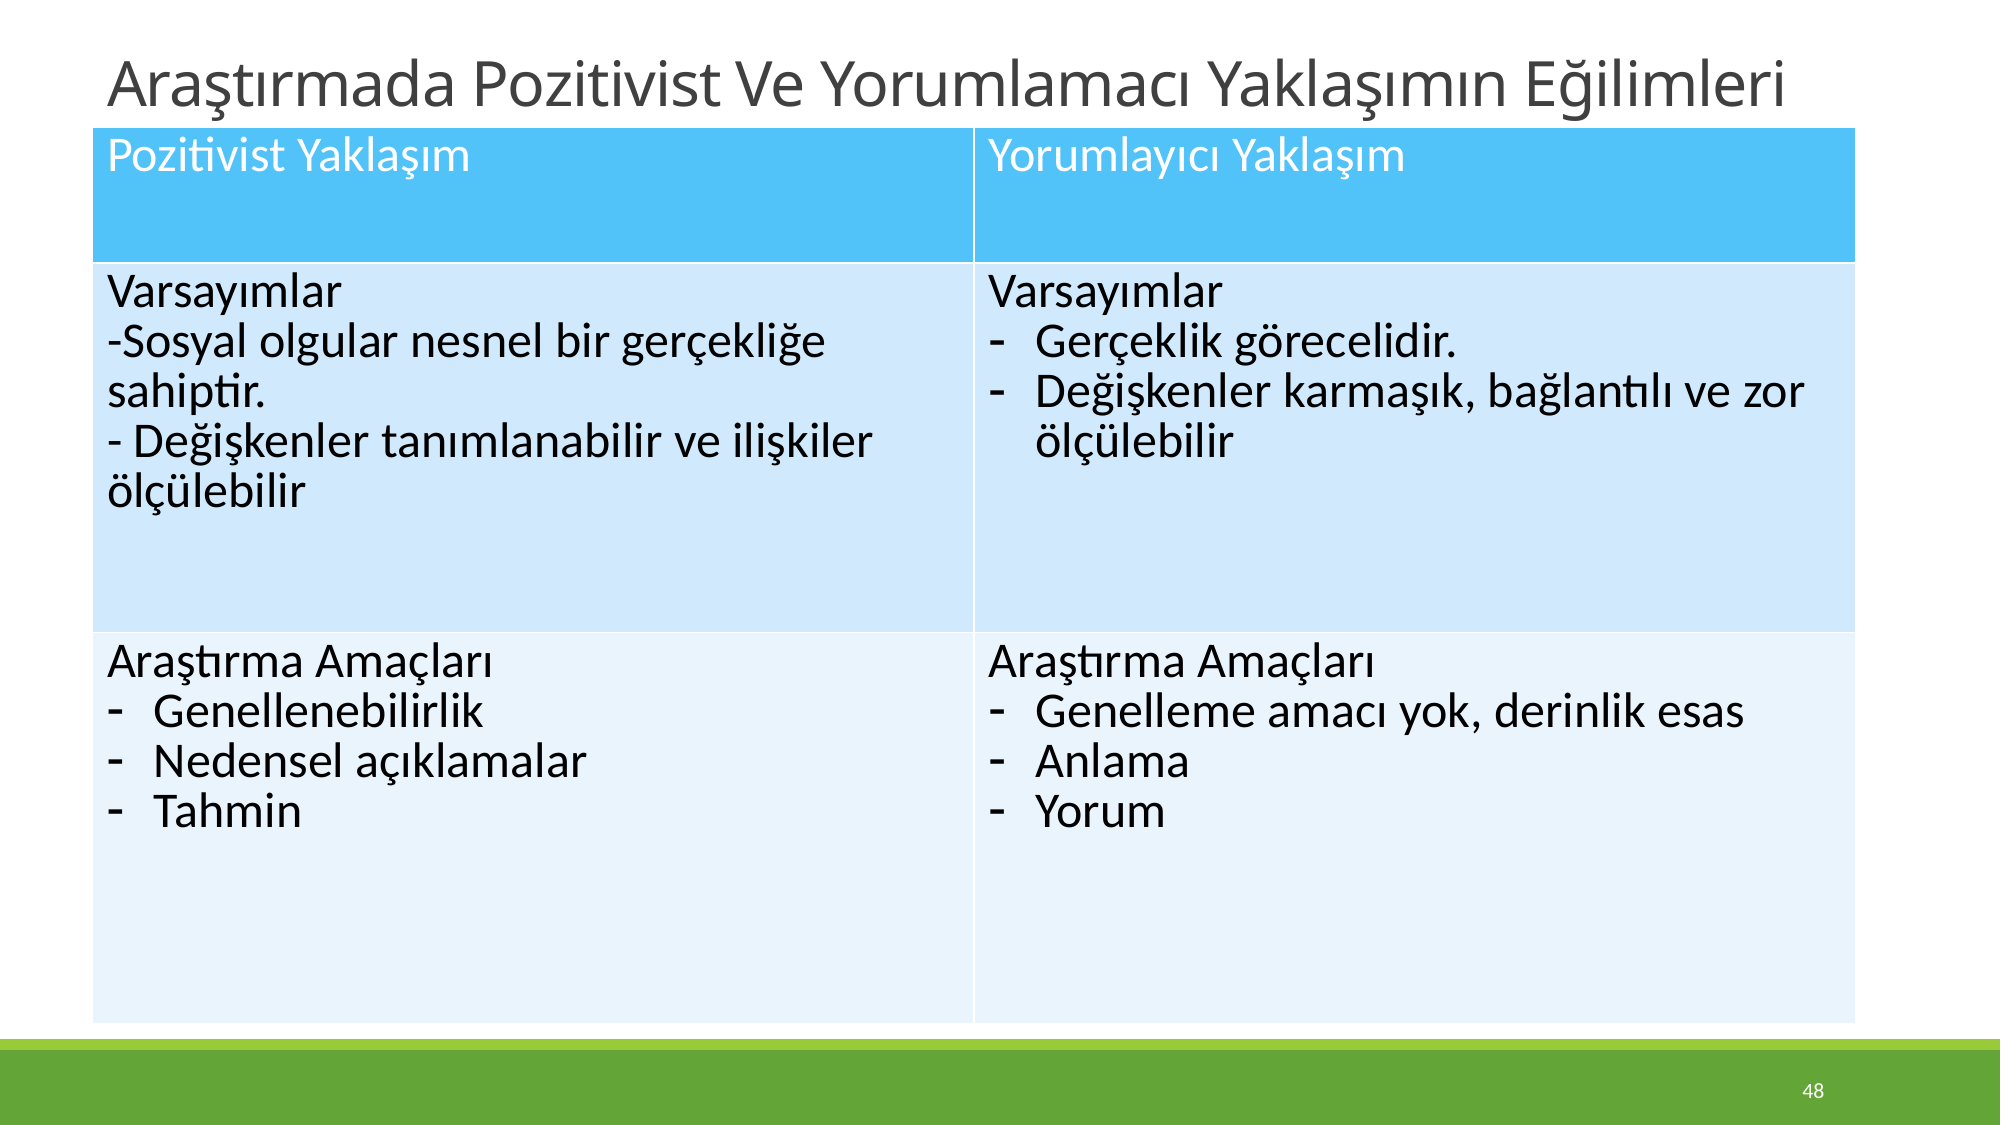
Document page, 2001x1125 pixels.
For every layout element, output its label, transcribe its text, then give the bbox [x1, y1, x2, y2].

slide_number 48 [1624, 1059, 1840, 1120]
table_header Pozitivist Yaklaşım [93, 128, 973, 262]
table_cell Varsayımlar Gerçeklik görecelidir. Değişkenler karmaşık, bağlantılı ve zor ölçülebilir [975, 264, 1855, 632]
title Araştırmada Pozitivist Ve Yorumlamacı Yaklaşımın Eğilimleri [92, 15, 1818, 126]
table_cell Varsayımlar -Sosyal olgular nesnel bir gerçekliğe sahiptir. - Değişkenler tanımlanabilir ve ilişkiler ölçülebilir [93, 264, 973, 632]
table_cell Araştırma Amaçları Genelleme amacı yok, derinlik esas Anlama Yorum [975, 633, 1855, 1023]
table_header Yorumlayıcı Yaklaşım [975, 128, 1855, 262]
table_cell Araştırma Amaçları Genellenebilirlik Nedensel açıklamalar Tahmin [93, 633, 973, 1023]
